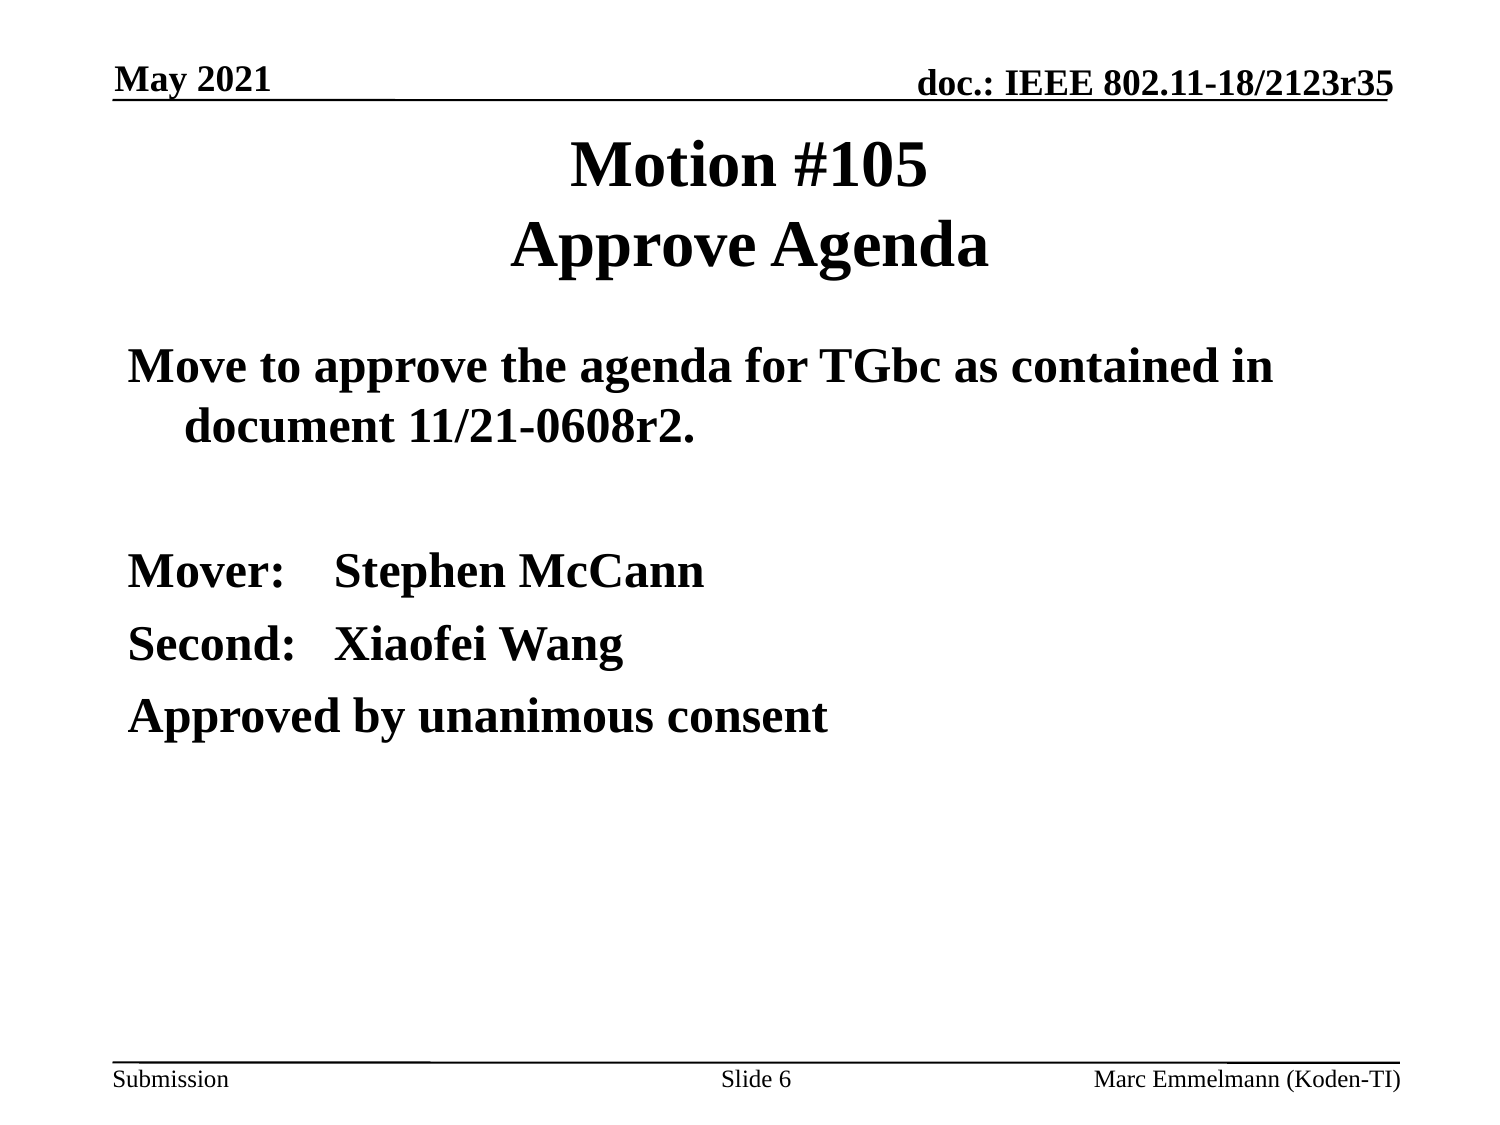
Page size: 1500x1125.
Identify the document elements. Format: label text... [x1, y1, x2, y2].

list Move to approve the agenda for TGbc as contained in document 11/21-0608r2. Mover: Stephen McCann Second: Xiaofei Wang Approved by unanimous consent [112, 324, 1388, 1000]
footer Marc Emmelmann (Koden-TI) [878, 1061, 1402, 1093]
slide_number Slide 6 [712, 1061, 800, 1123]
title Motion #105 Approve Agenda [112, 112, 1388, 288]
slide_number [114, 54, 423, 100]
